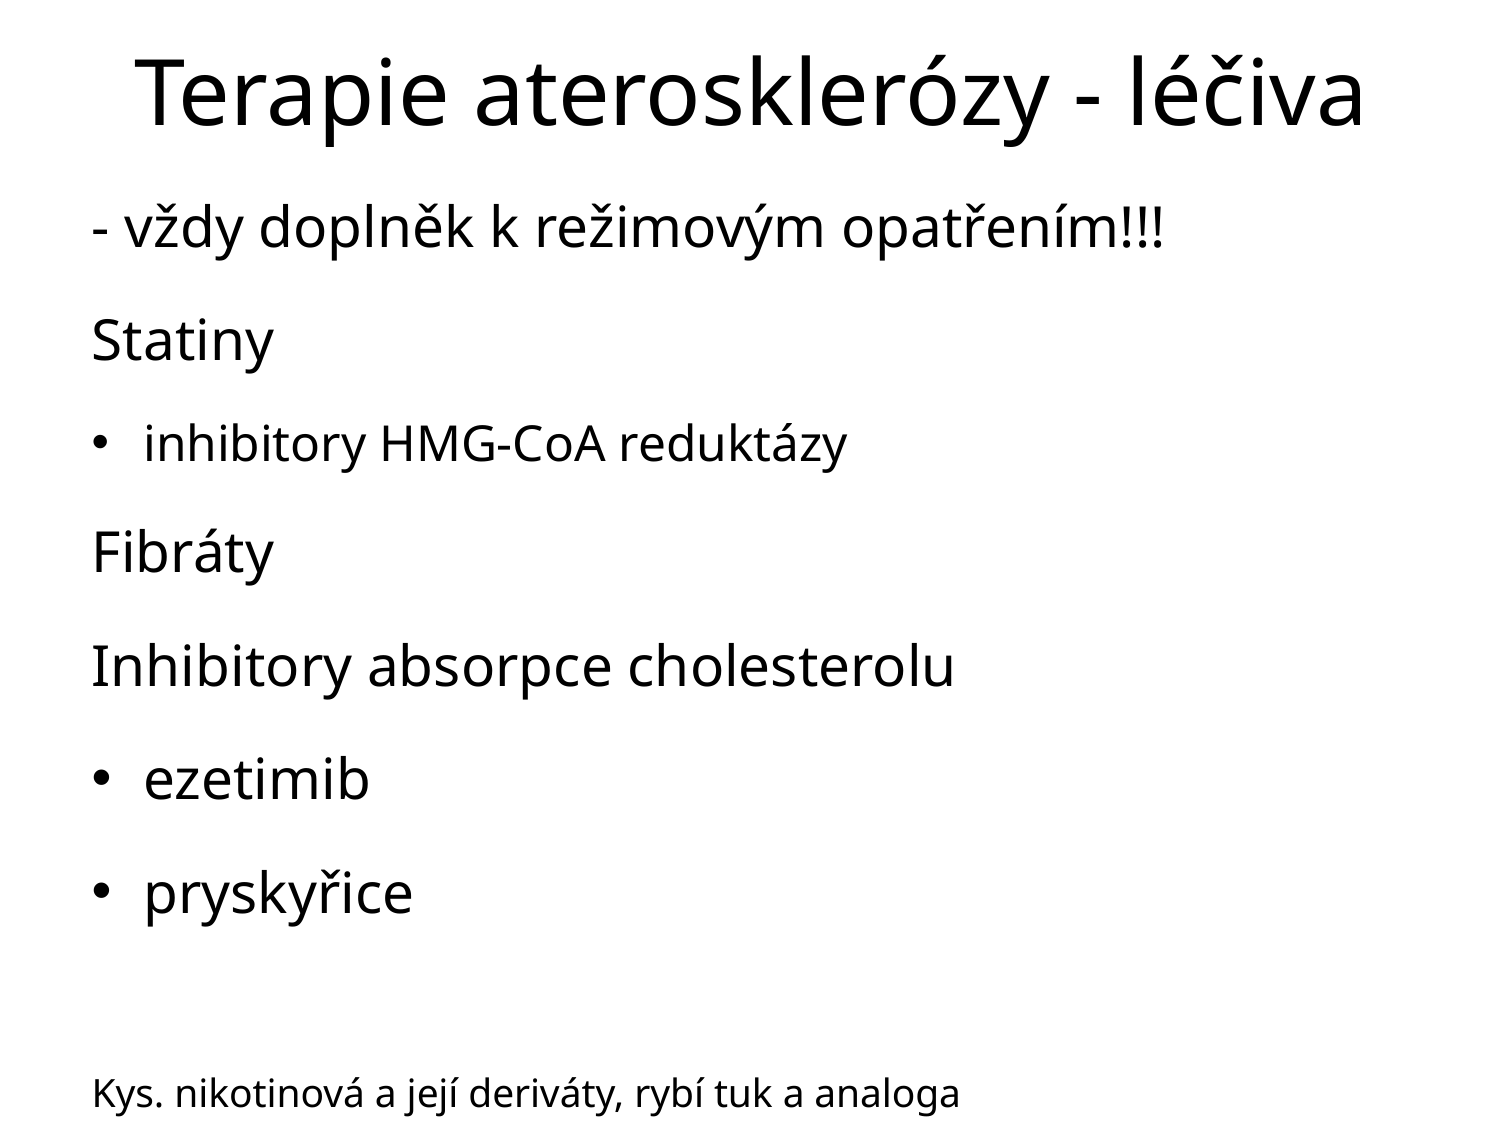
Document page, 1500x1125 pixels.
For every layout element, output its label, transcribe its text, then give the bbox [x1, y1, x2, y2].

list - vždy doplněk k režimovým opatřením!!! Statiny inhibitory HMG-CoA reduktázy Fibráty Inhibitory absorpce cholesterolu ezetimib pryskyřice Kys. nikotinová a její deriváty, rybí tuk a analoga [76, 149, 1427, 1125]
title Terapie aterosklerózy - léčiva [76, 19, 1427, 149]
